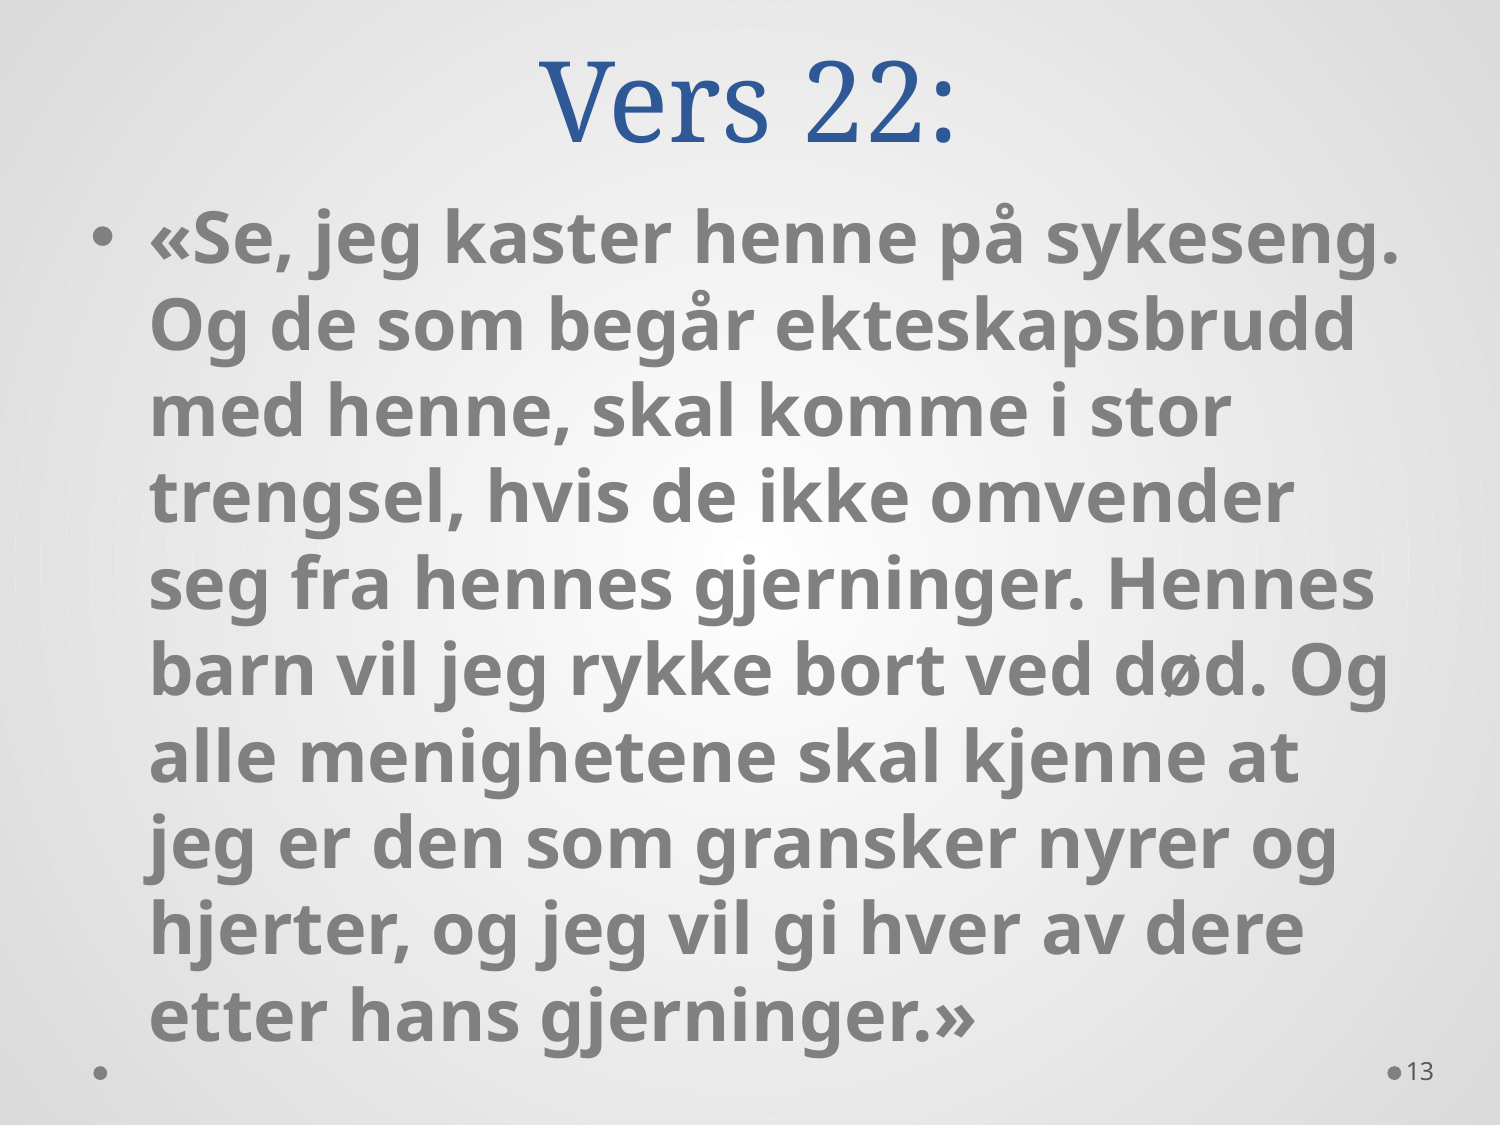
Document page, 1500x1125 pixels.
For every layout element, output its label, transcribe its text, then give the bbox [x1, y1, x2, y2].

slide_number 13 [1401, 1042, 1494, 1103]
list «Se, jeg kaster henne på sykeseng. Og de som begår ekteskapsbrudd med henne, skal komme i stor trengsel, hvis de ikke omvender seg fra hennes gjerninger. Hennes barn vil jeg rykke bort ved død. Og alle menighetene skal kjenne at jeg er den som gransker nyrer og hjerter, og jeg vil gi hver av dere etter hans gjerninger.» [75, 184, 1425, 1083]
title Vers 22: [75, 0, 1425, 173]
